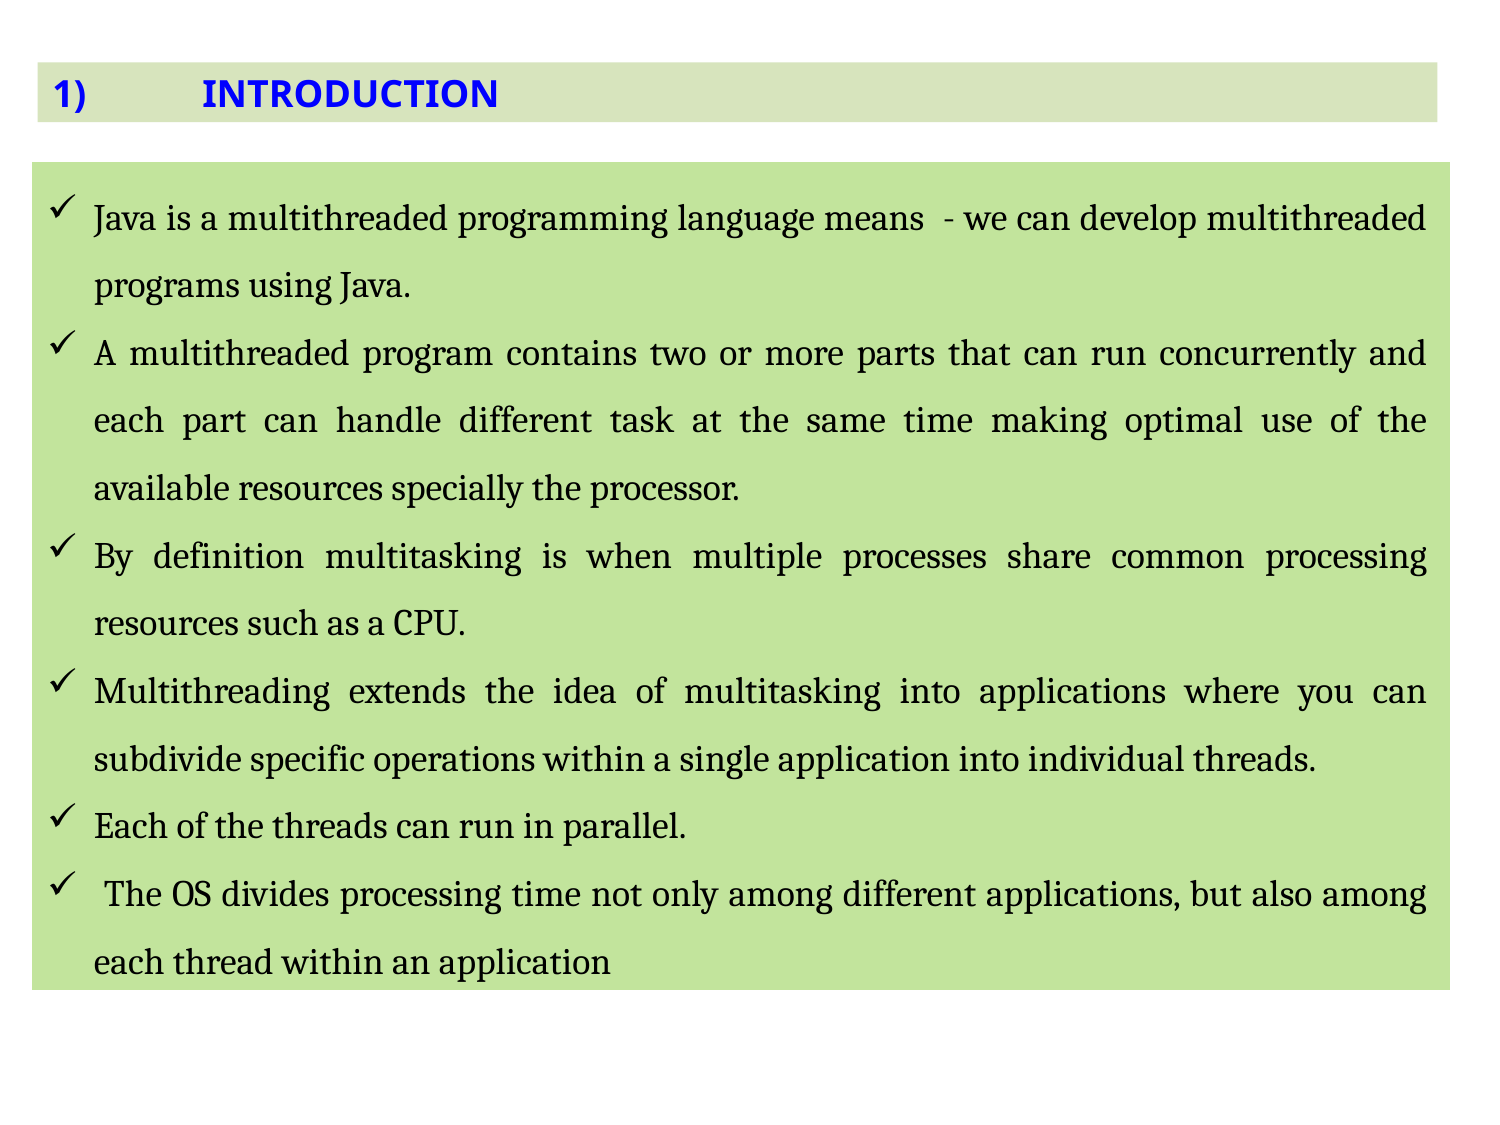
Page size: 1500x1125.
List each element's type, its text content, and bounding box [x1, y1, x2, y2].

text_box 1) INTRODUCTION [37, 62, 1438, 123]
text_box Java is a multithreaded programming language means - we can develop multithreaded programs using Java. A multithreaded program contains two or more parts that can run concurrently and each part can handle different task at the same time making optimal use of the available resources specially the processor. By definition multitasking is when multiple processes share common processing resources such as a CPU. Multithreading extends the idea of multitasking into applications where you can subdivide specific operations within a single application into individual threads. Each of the threads can run in parallel. The OS divides processing time not only among different applications, but also among each thread within an application [32, 162, 1450, 990]
